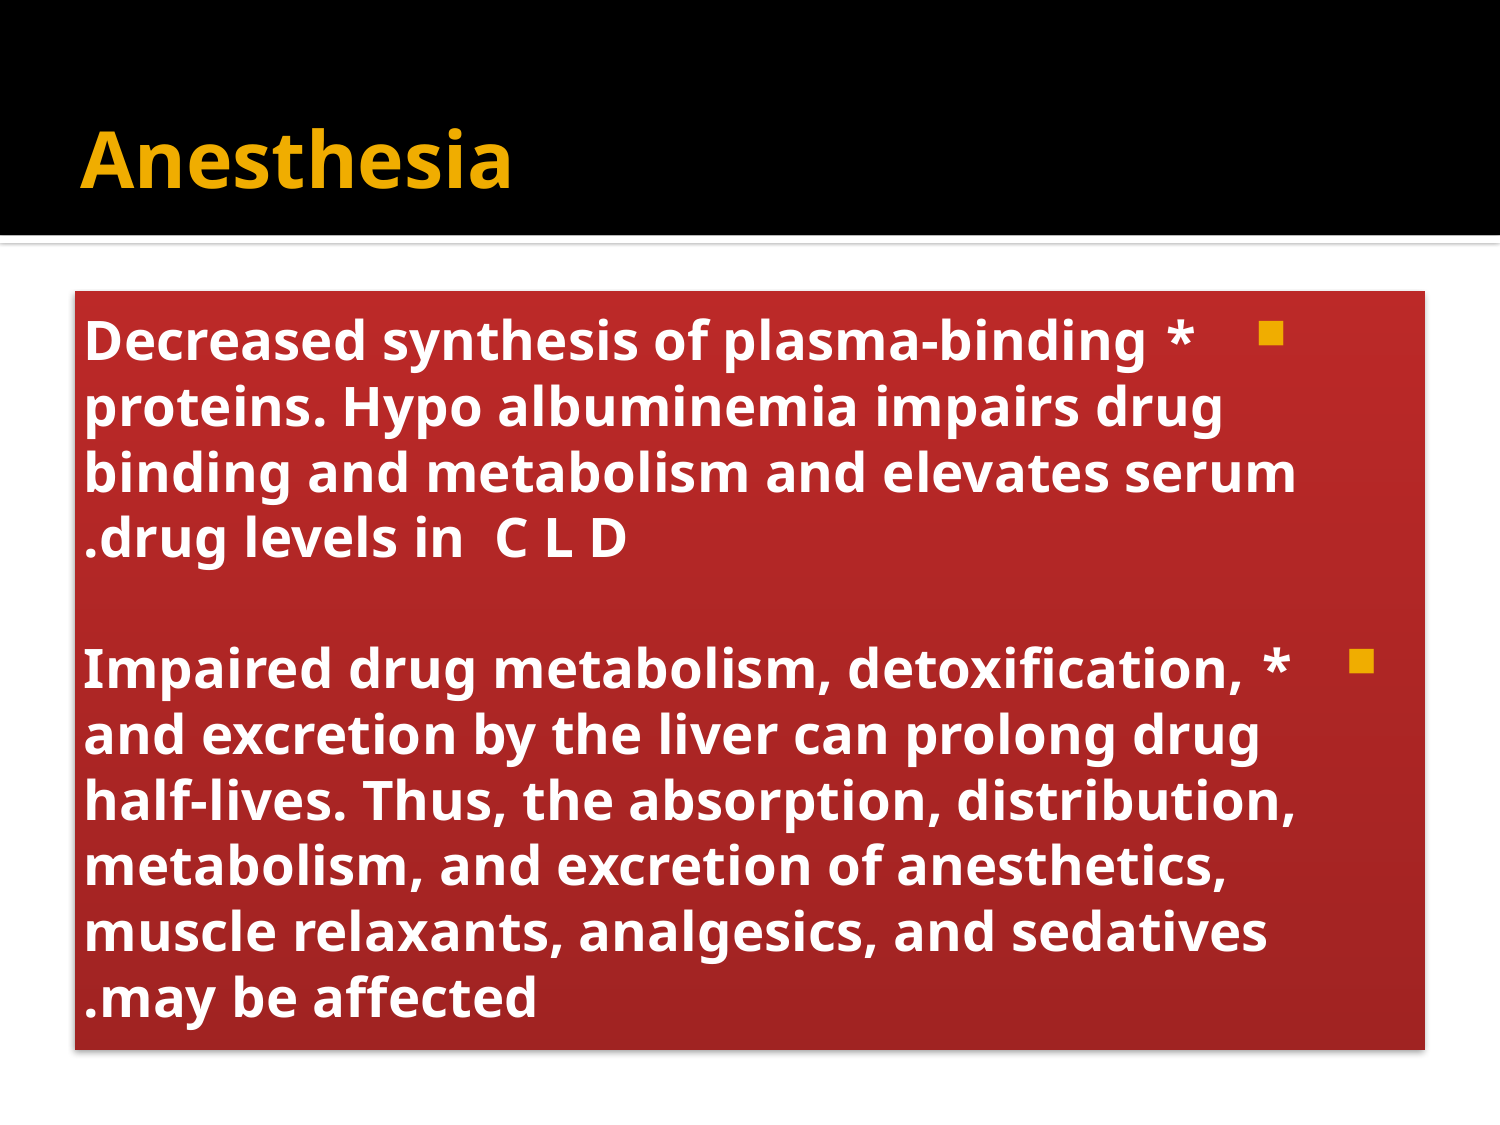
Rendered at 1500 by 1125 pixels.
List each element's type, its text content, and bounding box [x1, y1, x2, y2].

list * Decreased synthesis of plasma-binding proteins. Hypo albuminemia impairs drug binding and metabolism and elevates serum drug levels in C L D. * Impaired drug metabolism, detoxification, and excretion by the liver can prolong drug half-lives. Thus, the absorption, distribution, metabolism, and excretion of anesthetics, muscle relaxants, analgesics, and sedatives may be affected. [75, 291, 1425, 1050]
title Anesthesia [64, 101, 1415, 308]
